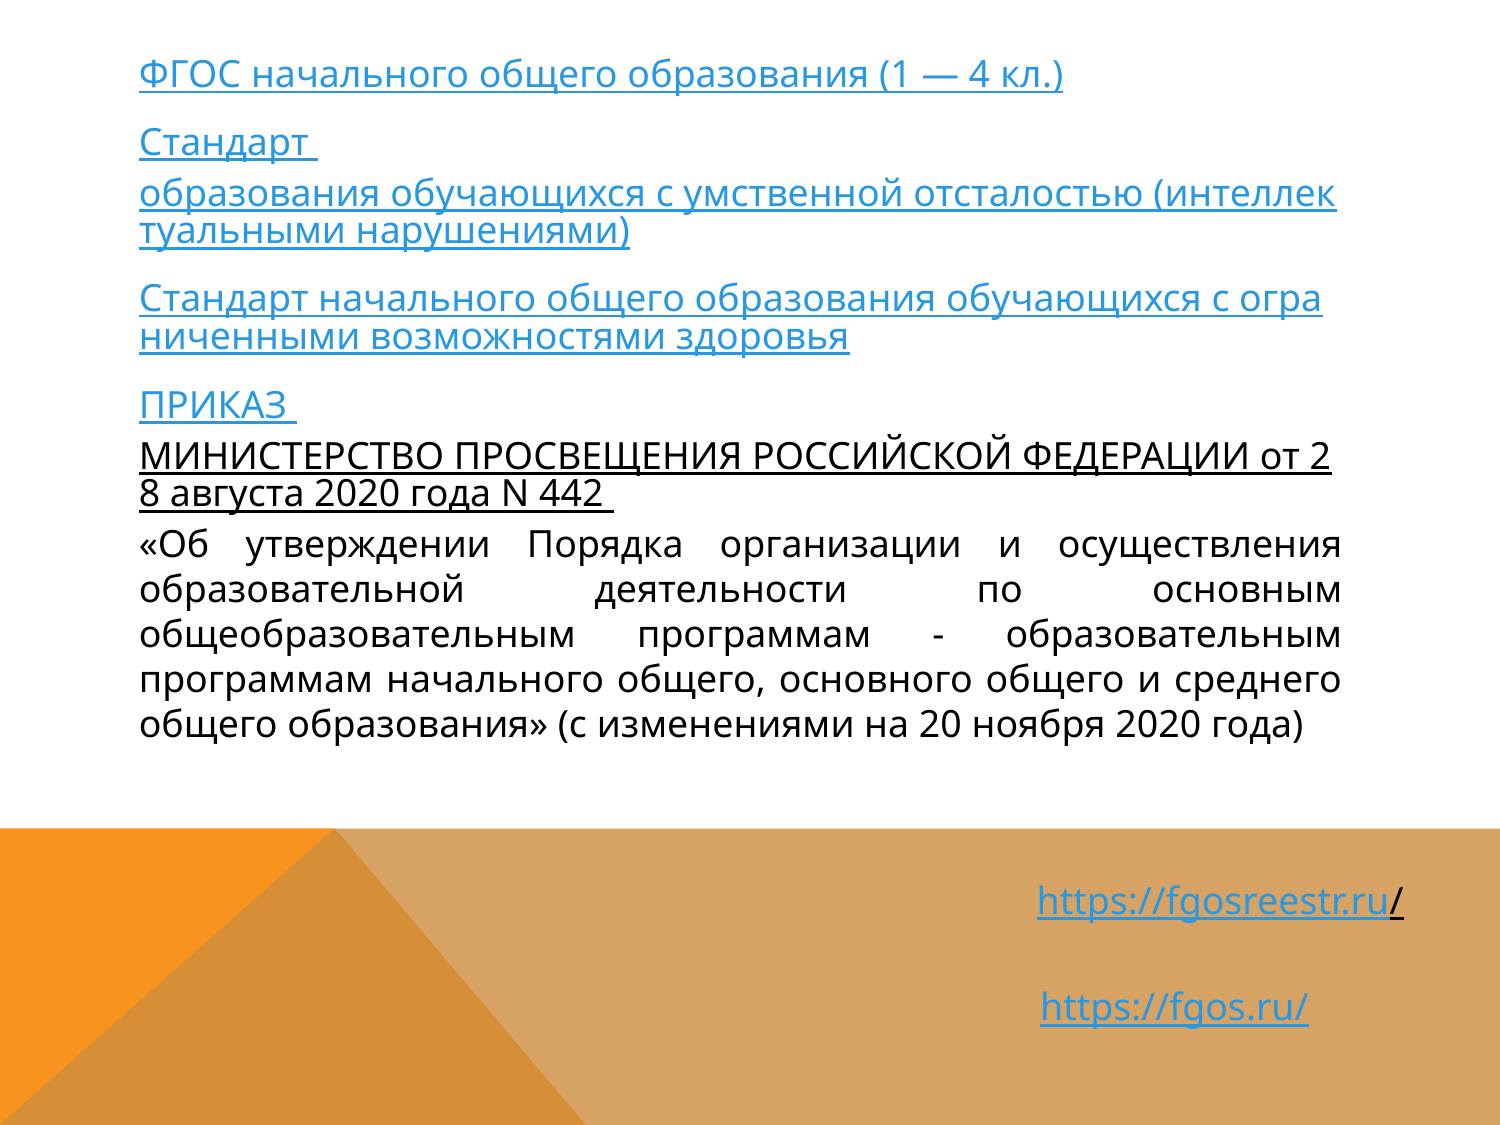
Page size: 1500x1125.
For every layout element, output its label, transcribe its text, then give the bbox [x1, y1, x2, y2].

text_box https://fgos.ru/ [1025, 975, 1324, 1042]
list ФГОС начального общего образования (1 — 4 кл.) Стандарт образования обучающихся с умственной отсталостью (интеллектуальными нарушениями) Стандарт начального общего образования обучающихся с ограниченными возможностями здоровья [123, 42, 1358, 373]
text_box ПРИКАЗ МИНИСТЕРСТВО ПРОСВЕЩЕНИЯ РОССИЙСКОЙ ФЕДЕРАЦИИ от 28 августа 2020 года N 442 «Об утверждении Порядка организации и осуществления образовательной деятельности по основным общеобразовательным программам - образовательным программам начального общего, основного общего и среднего общего образования» (с изменениями на 20 ноября 2020 года) [123, 373, 1358, 716]
text_box https://fgosreestr.ru/ [1021, 869, 1429, 936]
